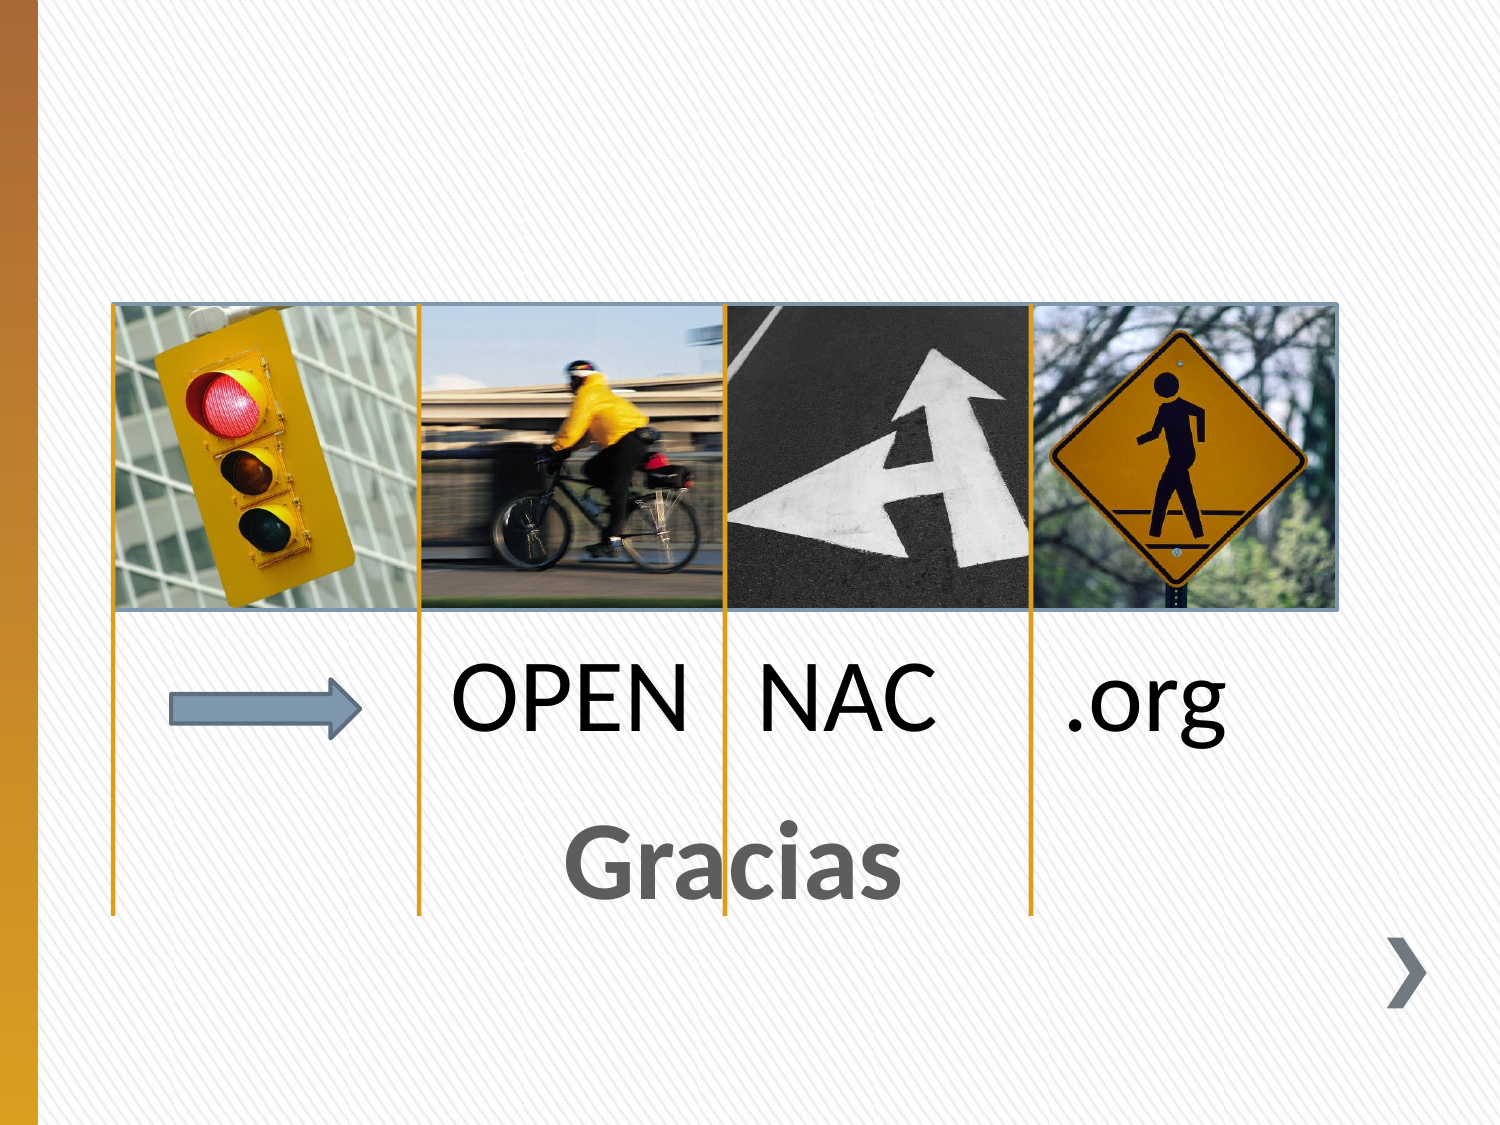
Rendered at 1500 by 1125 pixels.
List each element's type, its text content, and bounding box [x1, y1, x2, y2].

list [111, 246, 1338, 973]
text_box Gracias [1349, 779, 1353, 930]
